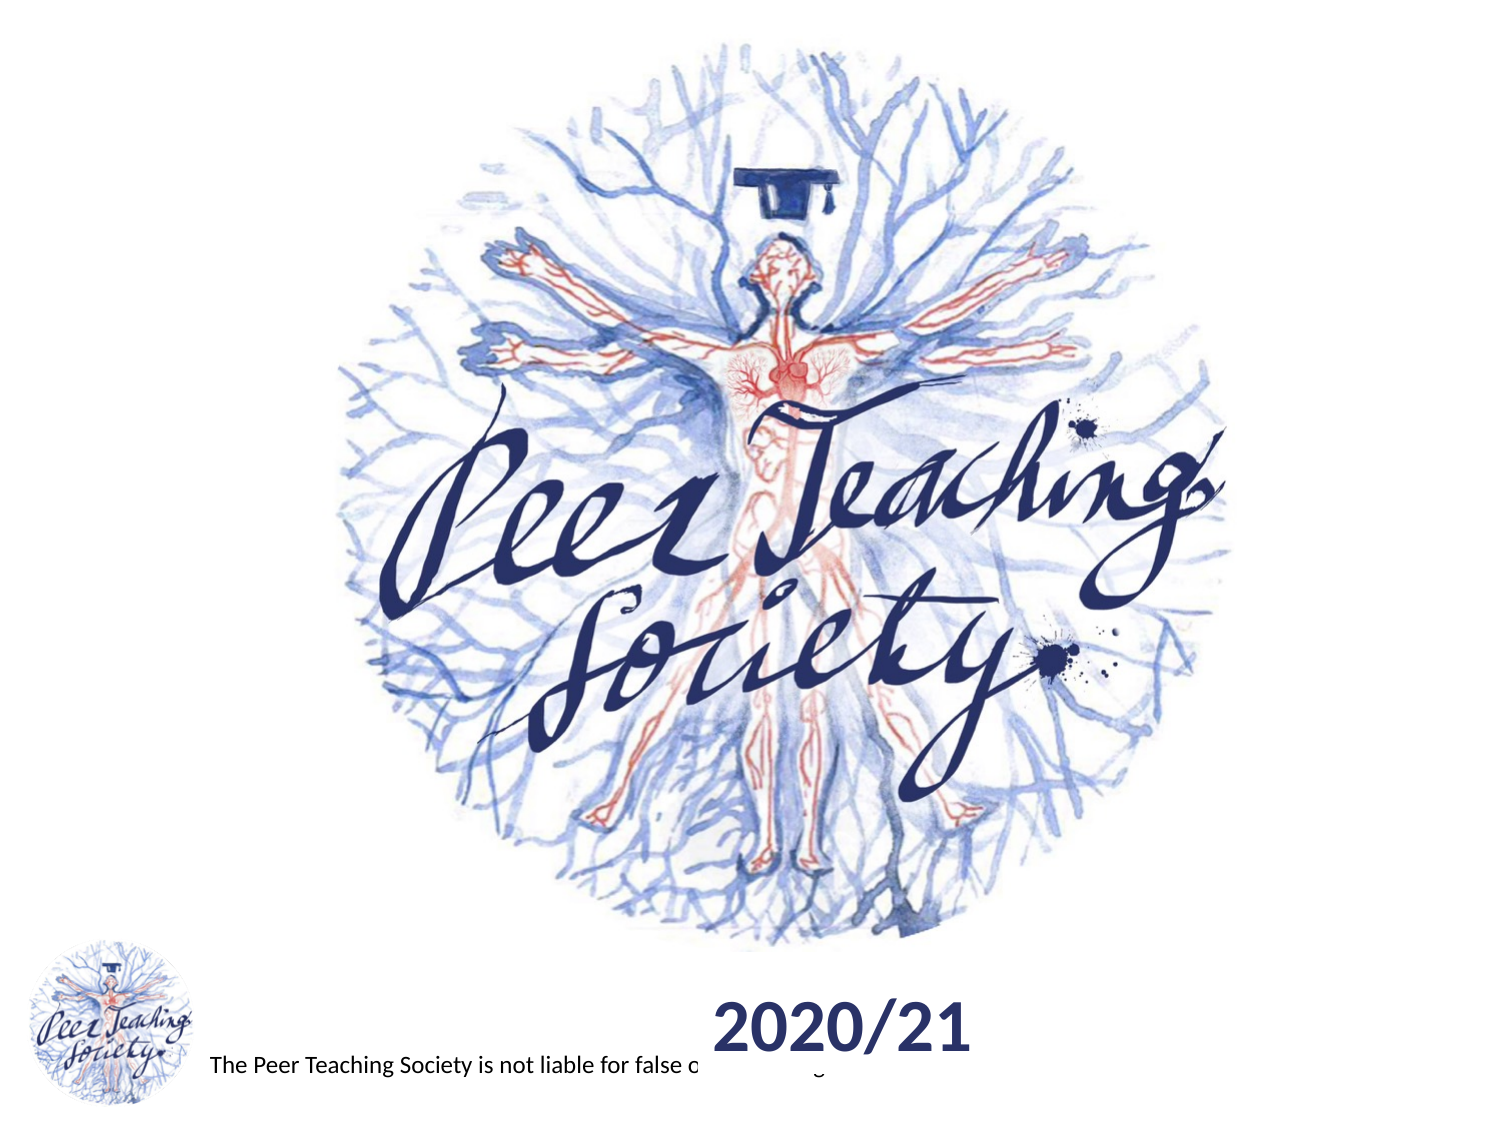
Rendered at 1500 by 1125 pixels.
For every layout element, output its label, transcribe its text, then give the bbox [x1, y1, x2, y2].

picture [26, 938, 195, 1107]
text_box 2020/21 [697, 969, 1147, 1074]
picture [321, 33, 1237, 952]
